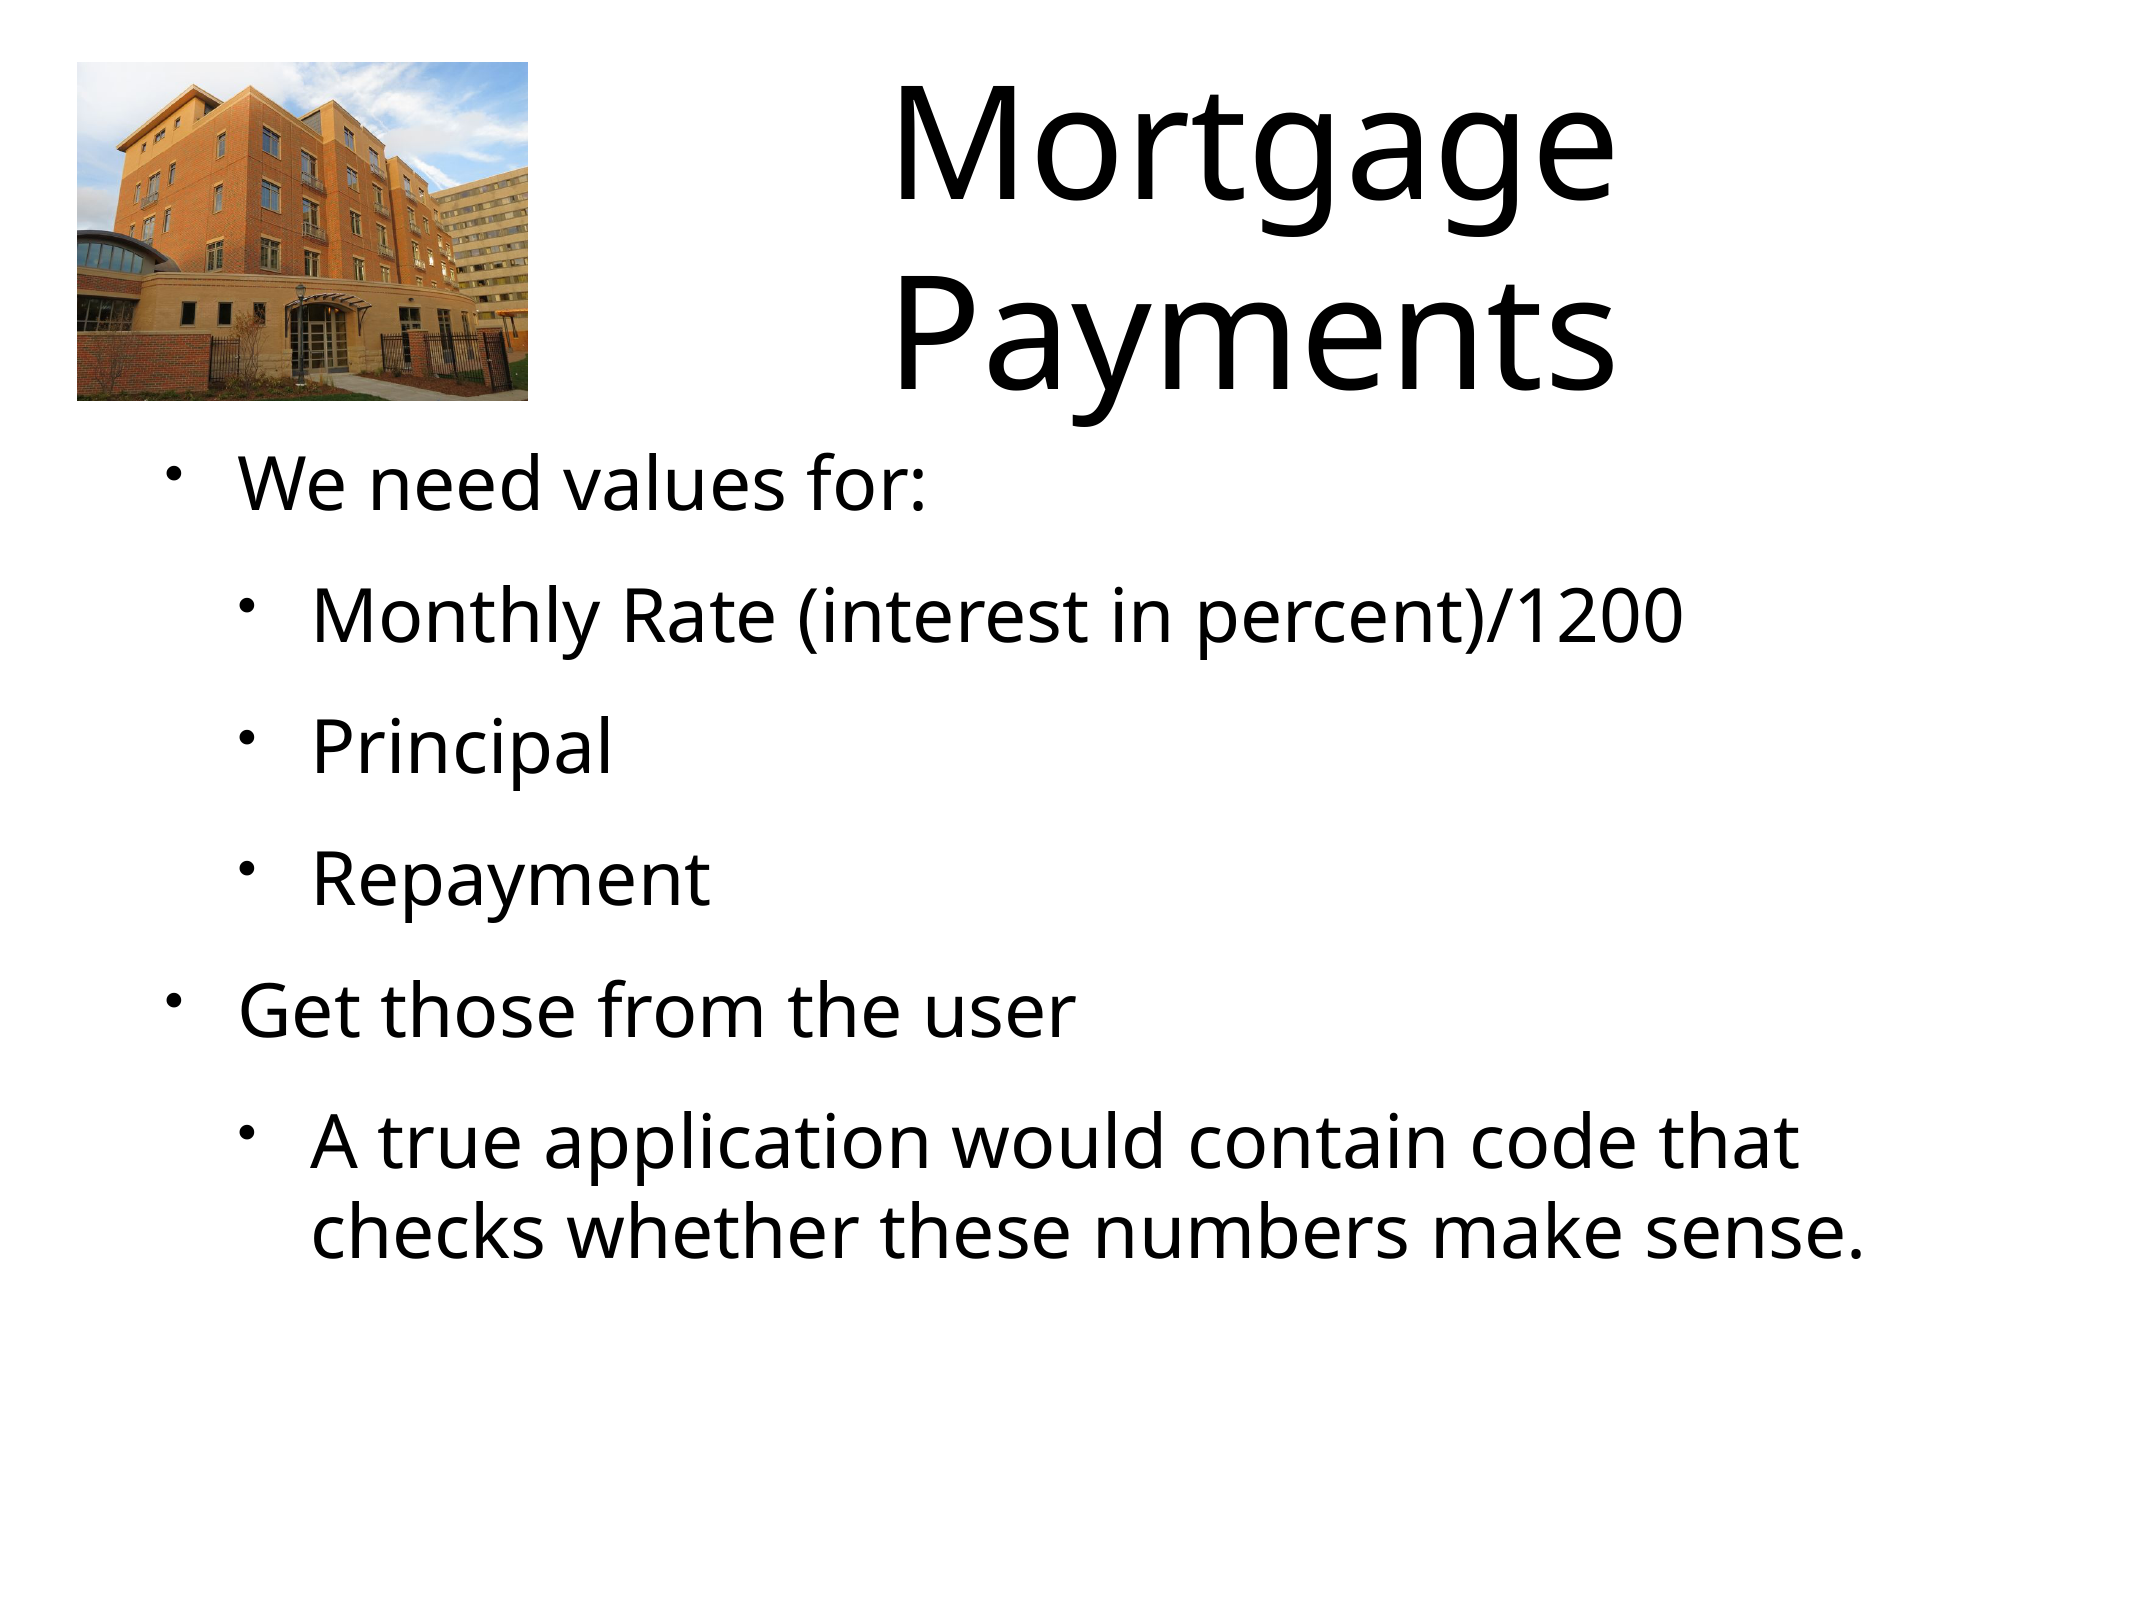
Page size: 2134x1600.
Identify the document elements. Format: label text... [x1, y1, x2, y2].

picture [77, 62, 529, 401]
title Mortgage Payments [529, 53, 1978, 409]
list We need values for: Monthly Rate (interest in percent)/1200 Principal Repayment Get those from the user A true application would contain code that checks whether these numbers make sense. [155, 426, 1978, 1459]
